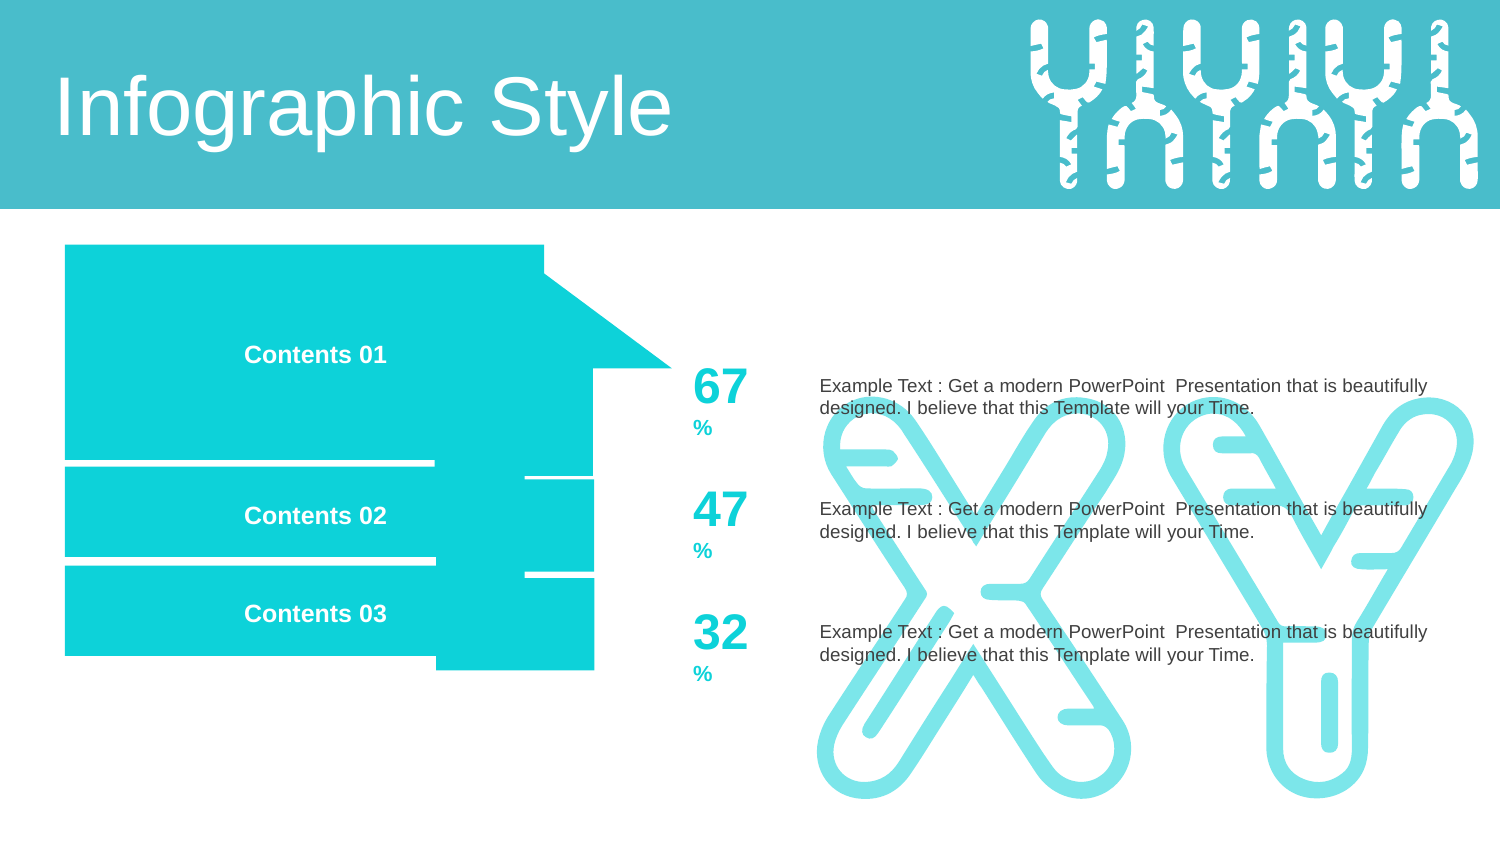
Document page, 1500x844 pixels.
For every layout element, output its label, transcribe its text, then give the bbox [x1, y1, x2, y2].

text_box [64, 244, 545, 657]
text_box 67% [678, 345, 777, 447]
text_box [355, 250, 673, 671]
text_box 32% [678, 592, 777, 694]
list Infographic Style [39, 44, 1463, 134]
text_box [809, 389, 1483, 805]
text_box Example Text : Get a modern PowerPoint Presentation that is beautifully designed. I believe that this Template will your Time. [804, 366, 1443, 394]
text_box 47% [678, 469, 777, 570]
